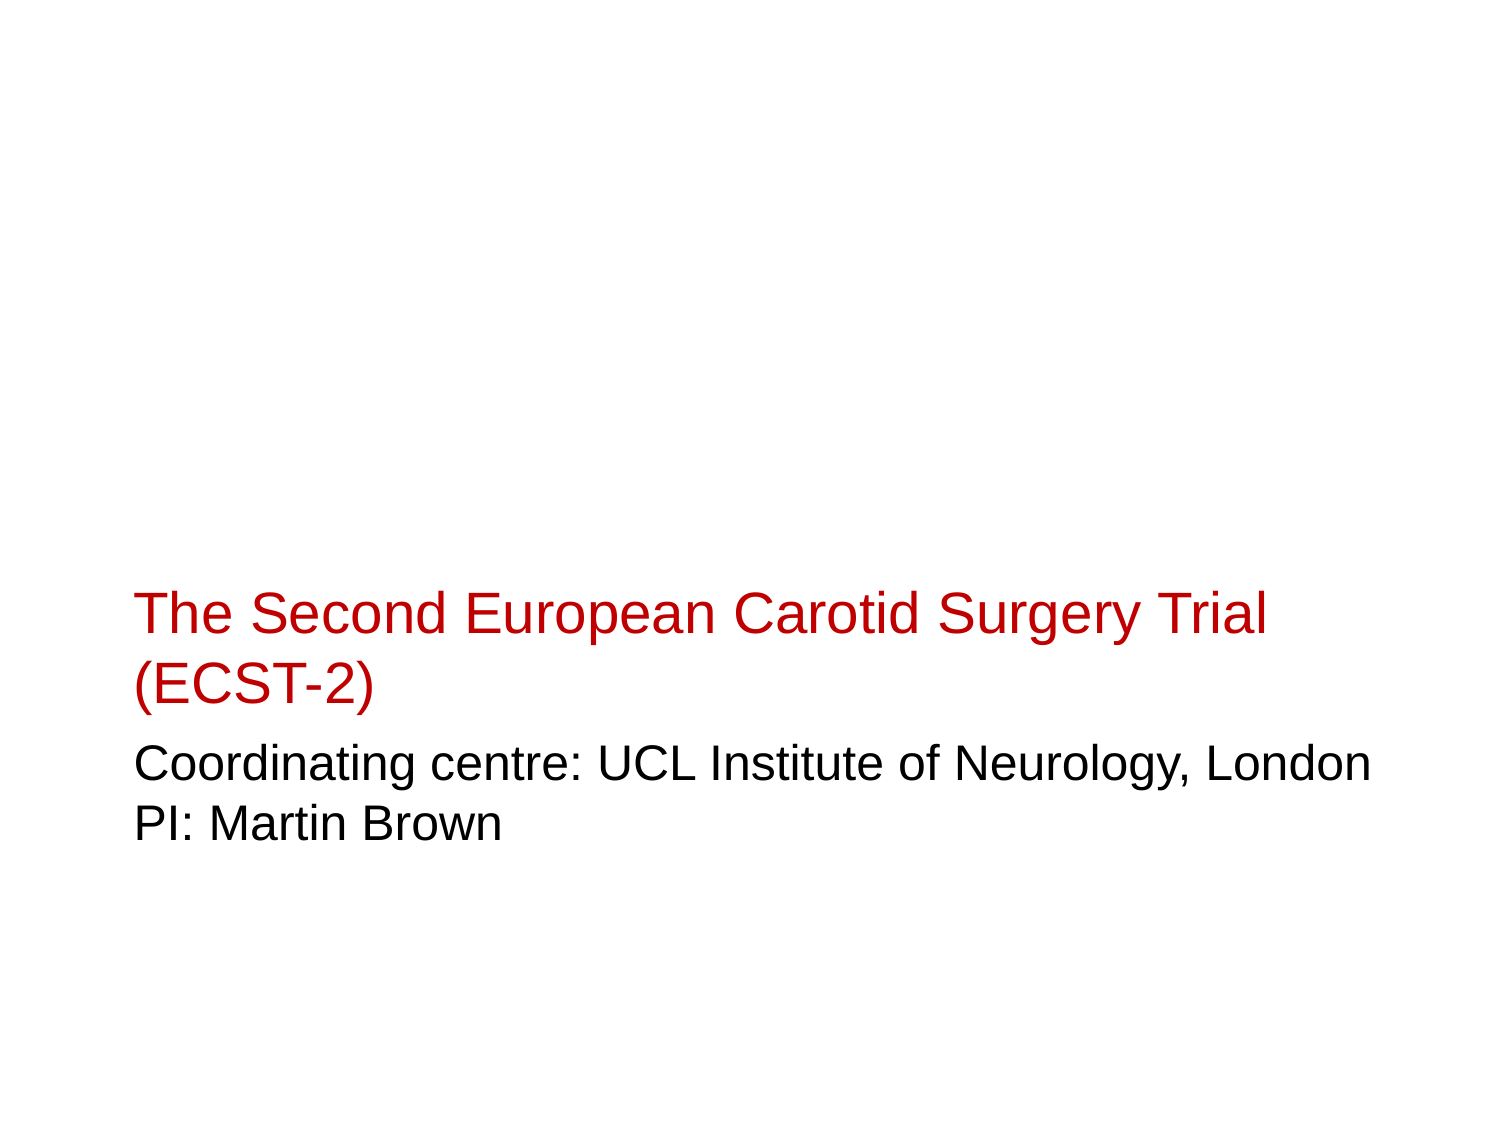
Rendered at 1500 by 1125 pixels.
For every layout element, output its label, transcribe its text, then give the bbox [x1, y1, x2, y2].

list The Second European Carotid Surgery Trial (ECST-2) [118, 476, 1394, 723]
title Coordinating centre: UCL Institute of Neurology, London PI: Martin Brown [118, 723, 1394, 947]
